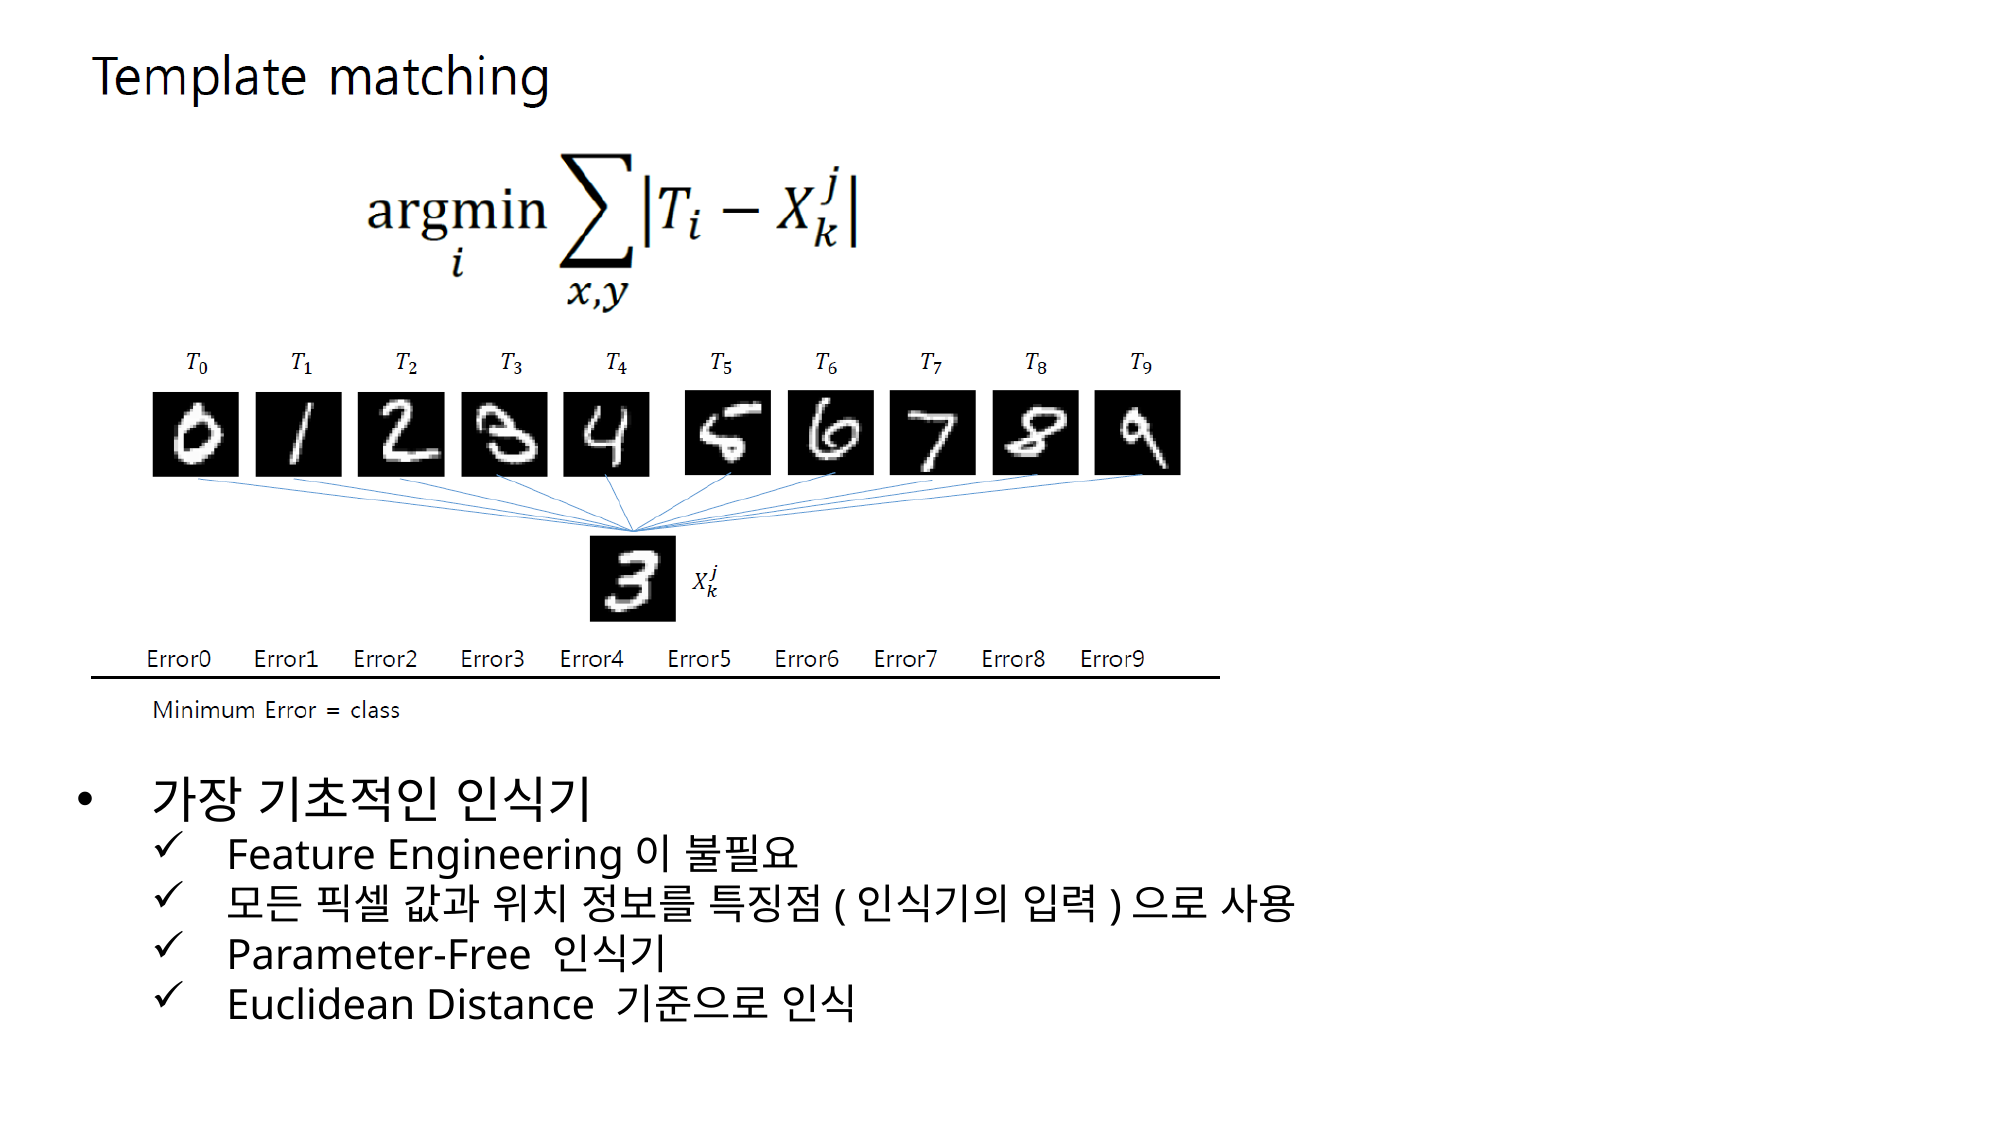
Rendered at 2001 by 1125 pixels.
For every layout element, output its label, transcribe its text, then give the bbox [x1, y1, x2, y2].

text_box 가장 기초적인 인식기 Feature Engineering이 불필요 모든 픽셀 값과 위치 정보를 특징점(인식기의 입력)으로 사용 Parameter-Free 인식기 Euclidean Distance 기준으로 인식 [61, 700, 1418, 1036]
picture [61, 42, 1231, 728]
